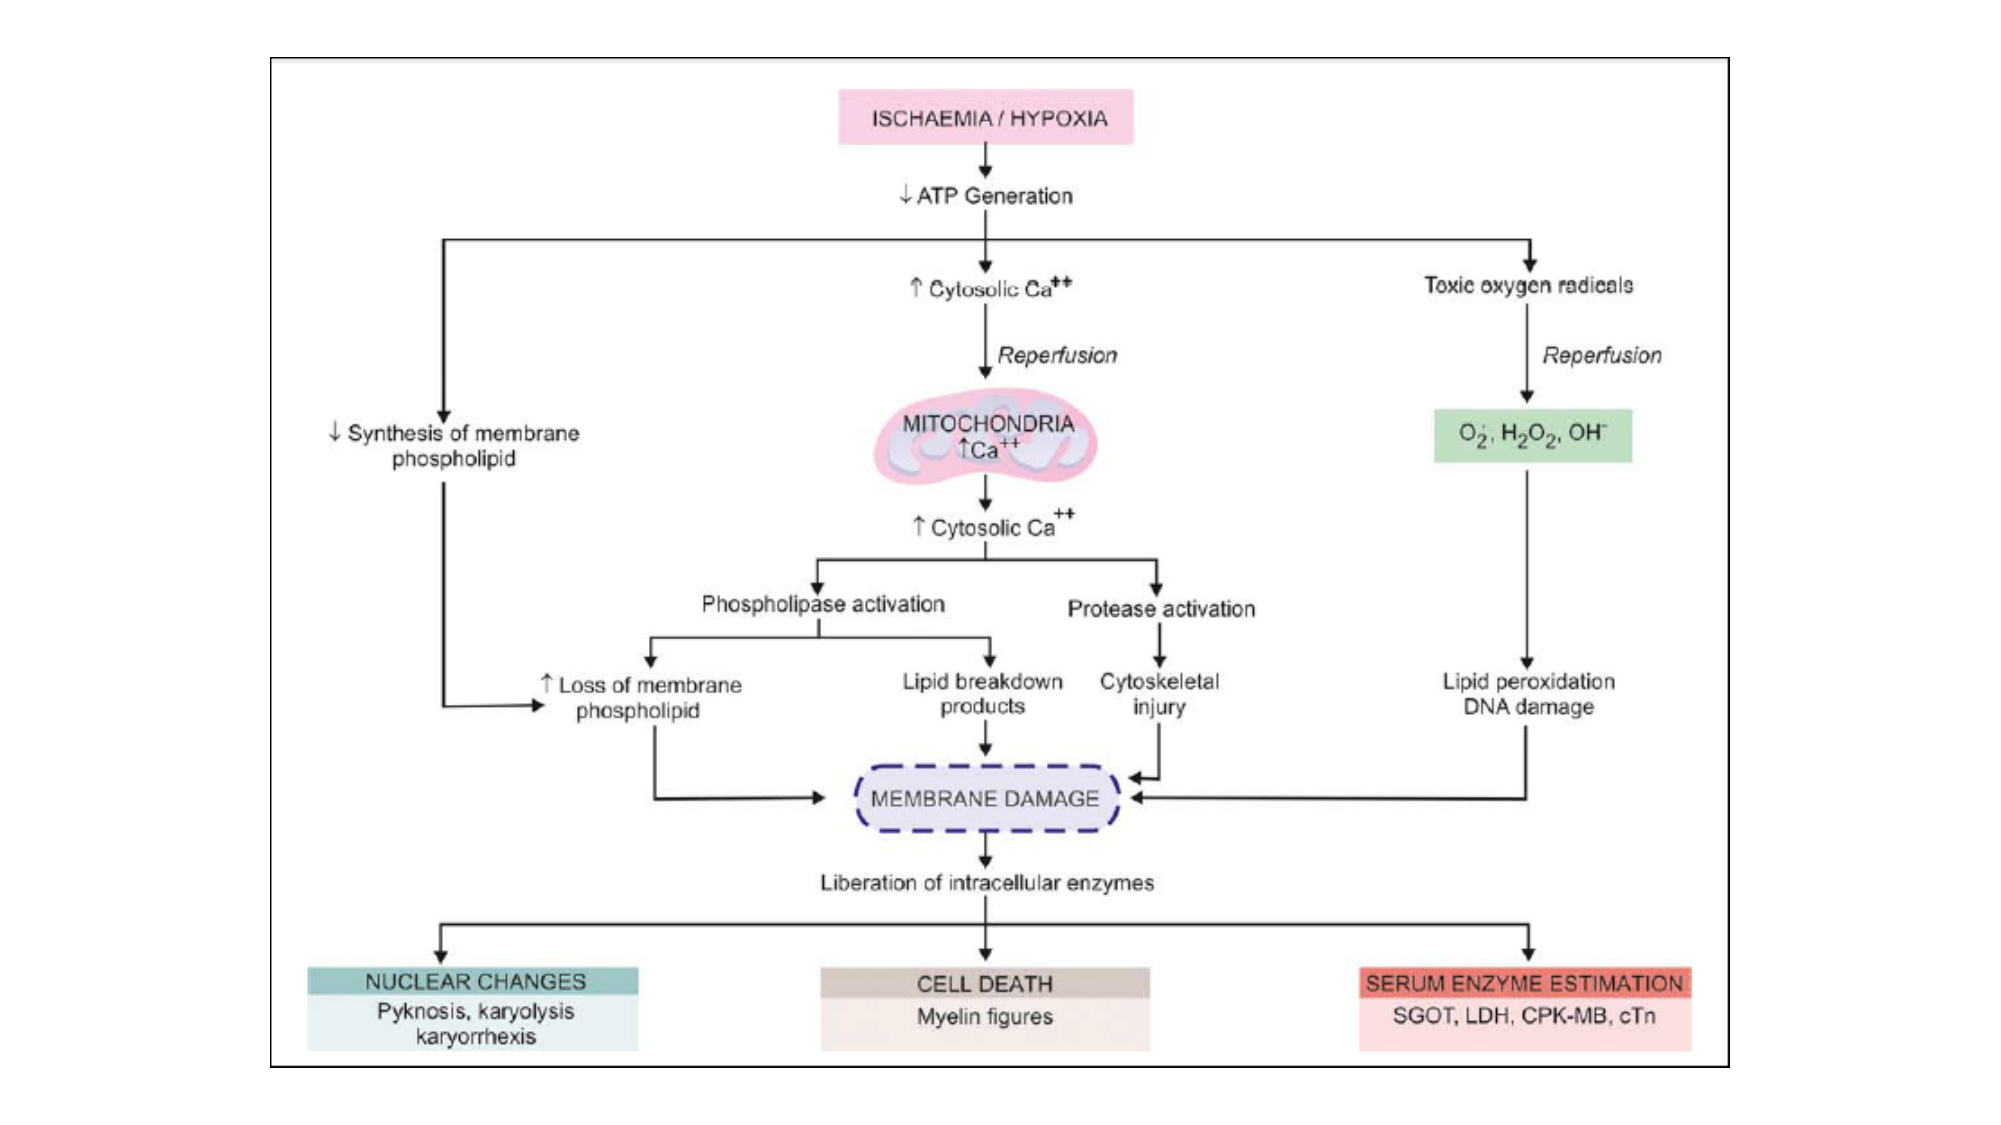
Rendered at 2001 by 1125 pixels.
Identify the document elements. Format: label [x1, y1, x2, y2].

picture [270, 57, 1730, 1068]
